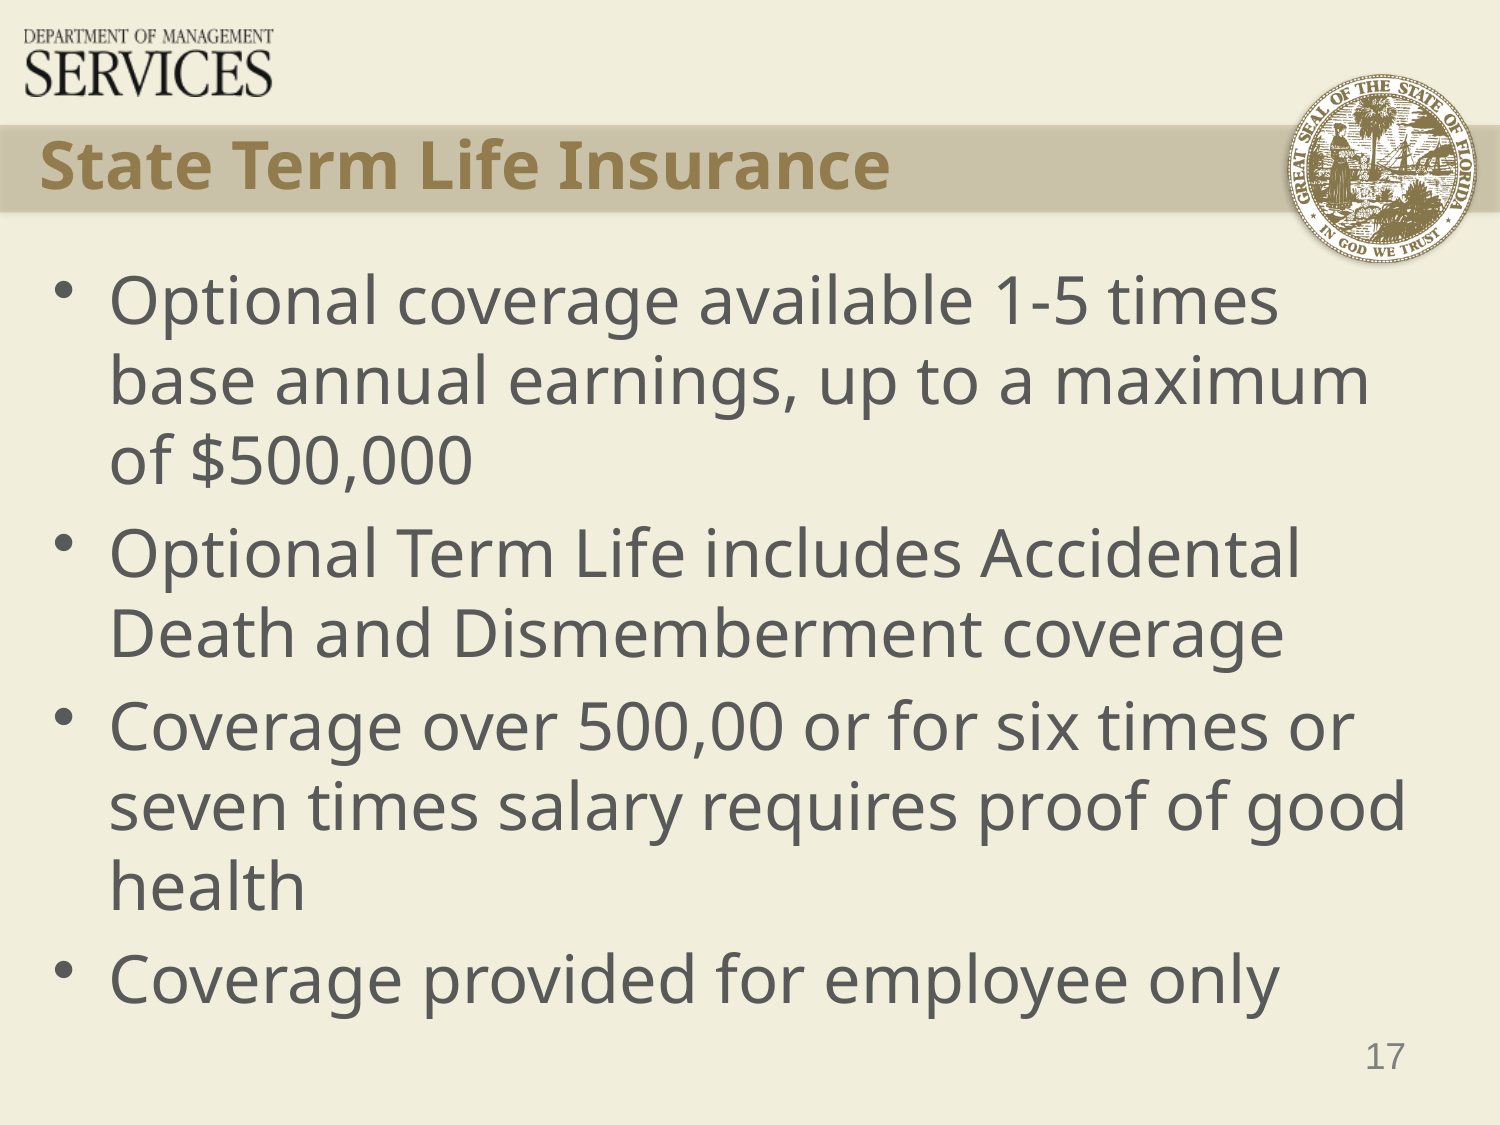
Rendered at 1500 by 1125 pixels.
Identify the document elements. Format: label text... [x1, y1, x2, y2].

picture [24, 28, 275, 97]
list Optional coverage available 1-5 times base annual earnings, up to a maximum of $500,000 Optional Term Life includes Accidental Death and Dismemberment coverage Coverage over 500,00 or for six times or seven times salary requires proof of good health Coverage provided for employee only [37, 249, 1438, 838]
picture [1287, 74, 1477, 263]
title State Term Life Insurance [24, 112, 1476, 213]
